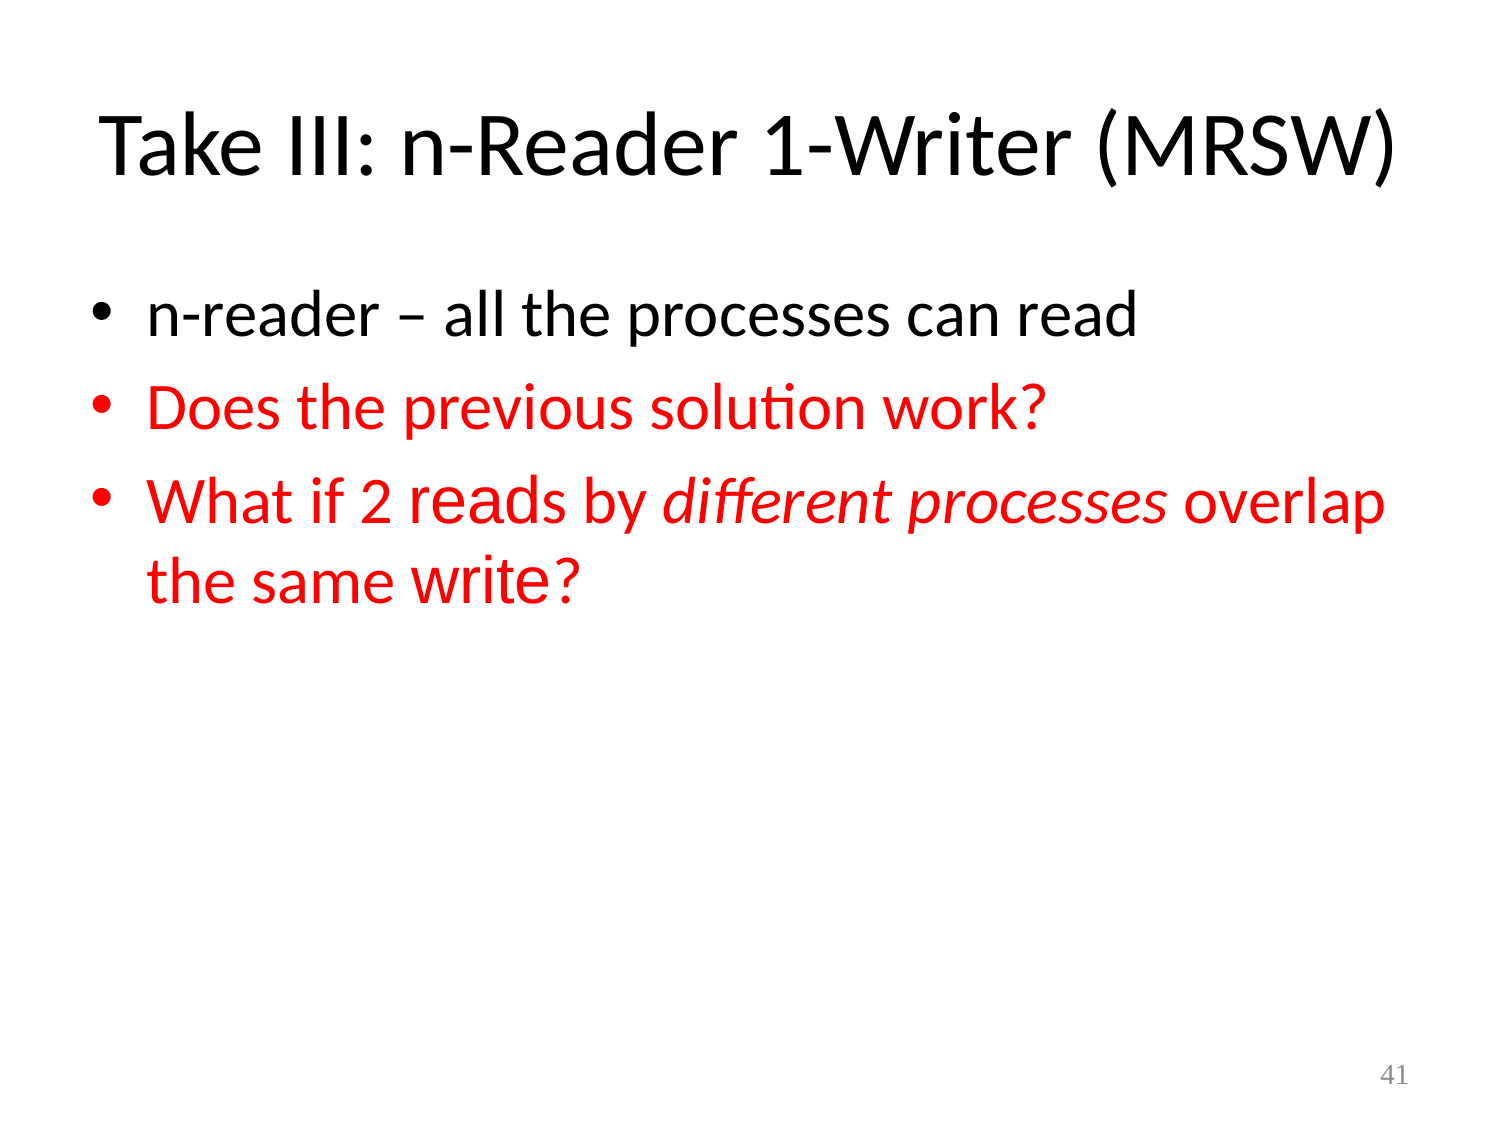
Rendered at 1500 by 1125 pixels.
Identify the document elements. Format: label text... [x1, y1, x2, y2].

slide_number 41 [1074, 1042, 1425, 1103]
list n-reader – all the processes can read Does the previous solution work? What if 2 reads by different processes overlap the same write? [75, 262, 1425, 1005]
title Take III: n-Reader 1-Writer (MRSW) [75, 45, 1425, 233]
